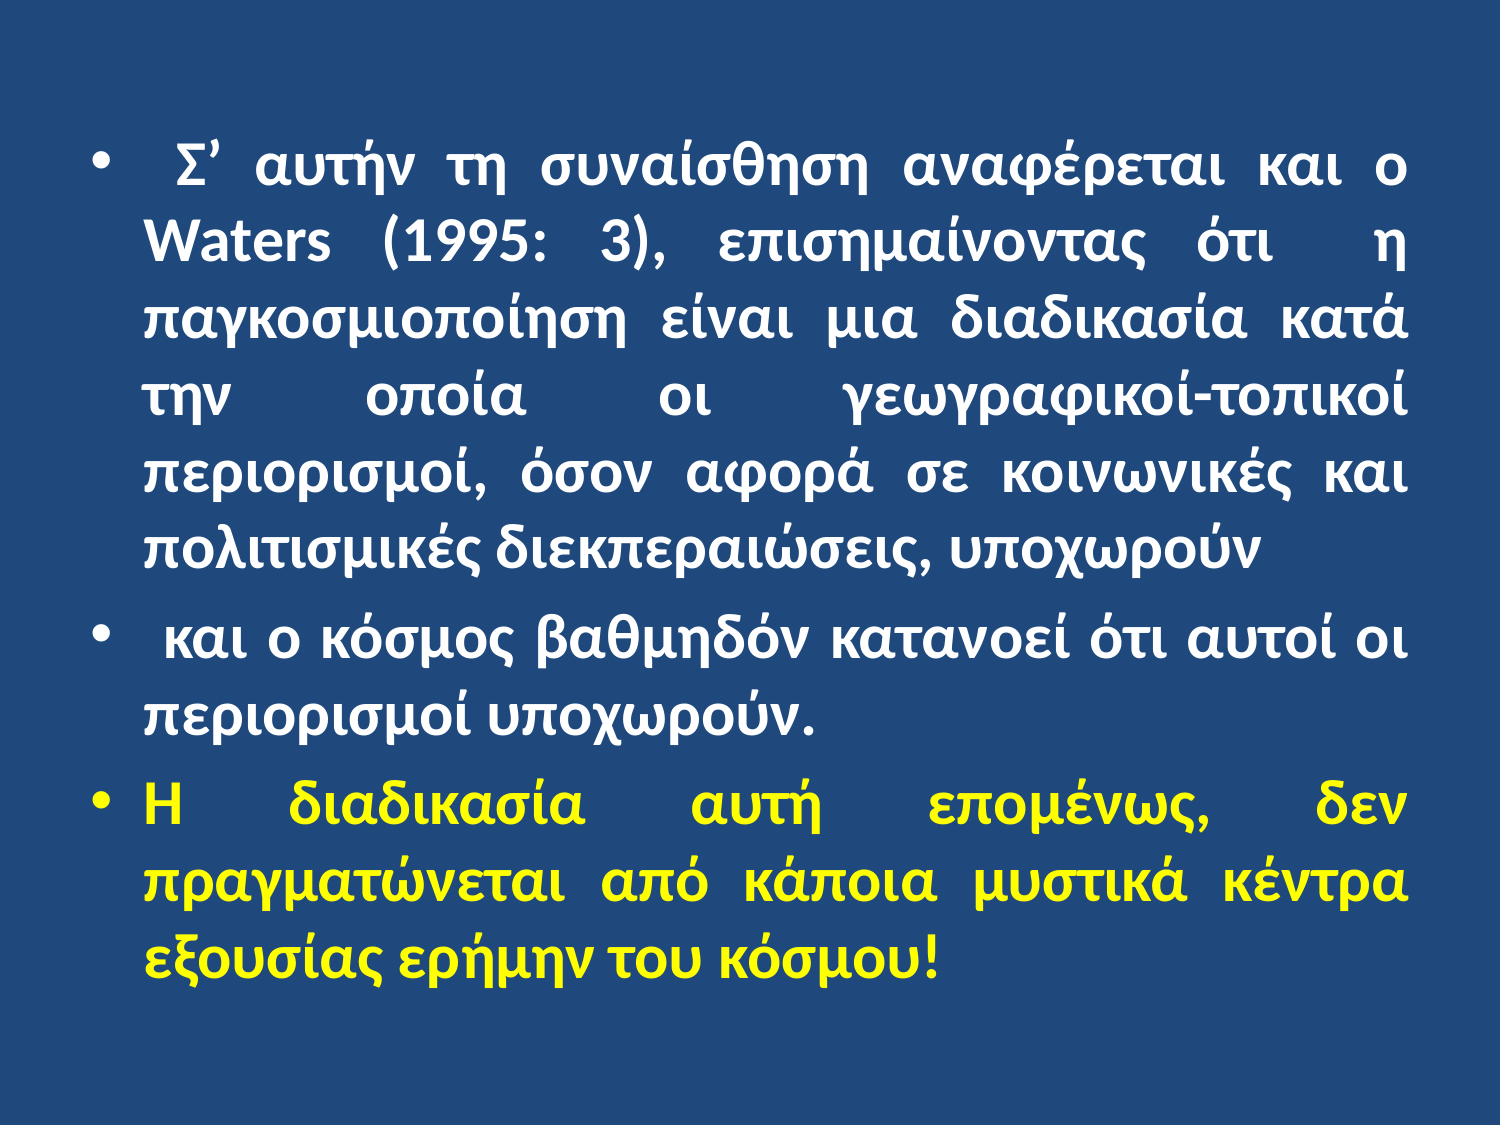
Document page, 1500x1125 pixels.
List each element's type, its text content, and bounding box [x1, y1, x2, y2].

list Σ’ αυτήν τη συναίσθηση αναφέρεται και ο Waters (1995: 3), επισημαίνοντας ότι η παγκοσμιοποίηση είναι μια διαδικασία κατά την οποία οι γεωγραφικοί-τοπικοί περιορισμοί, όσον αφορά σε κοινωνικές και πολιτισμικές διεκπεραιώσεις, υποχωρούν και ο κόσμος βαθμηδόν κατανοεί ότι αυτοί οι περιορισμοί υποχωρούν. Η διαδικασία αυτή επομένως, δεν πραγματώνεται από κάποια μυστικά κέντρα εξουσίας ερήμην του κόσμου! [75, 113, 1425, 1005]
